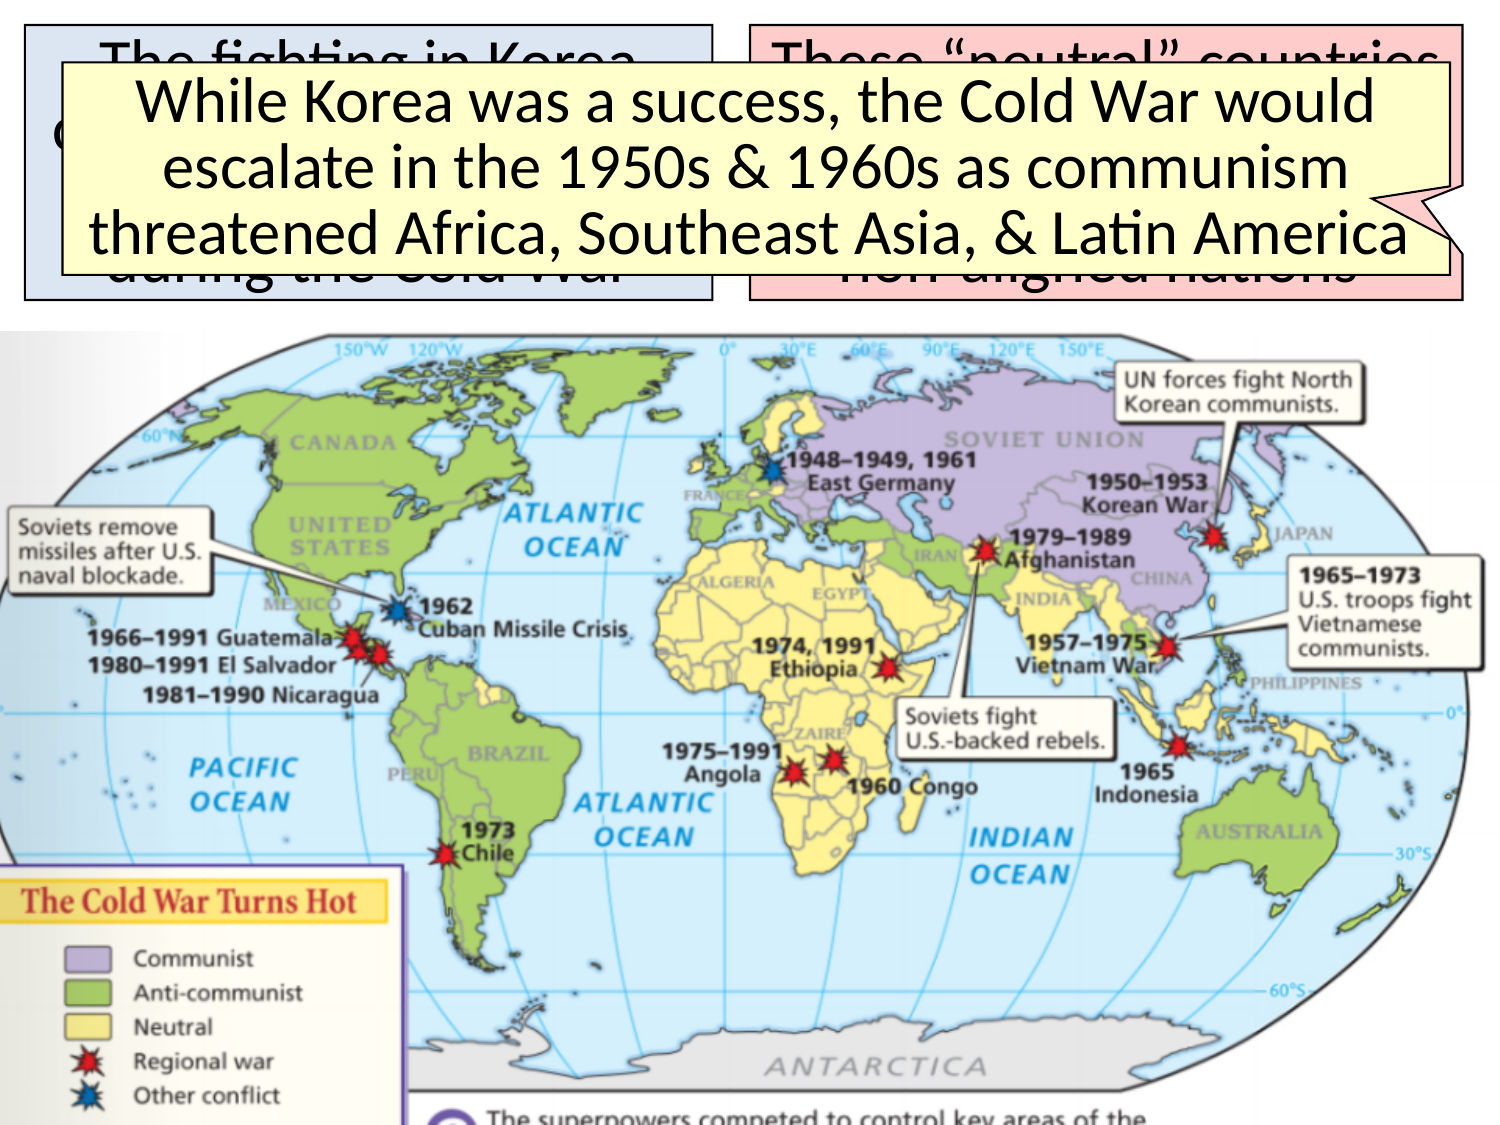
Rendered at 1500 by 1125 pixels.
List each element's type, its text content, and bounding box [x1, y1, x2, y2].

picture [0, 331, 1500, 1125]
text_box While Korea was a success, the Cold War would escalate in the 1950s & 1960s as communism threatened Africa, Southeast Asia, & Latin America [62, 62, 1450, 275]
text_box The fighting in Korea convinced many nations to not choose a side during the Cold War [24, 24, 713, 300]
text_box These “neutral” countries during the Cold War were known as the “non-aligned nations” [750, 24, 1463, 300]
